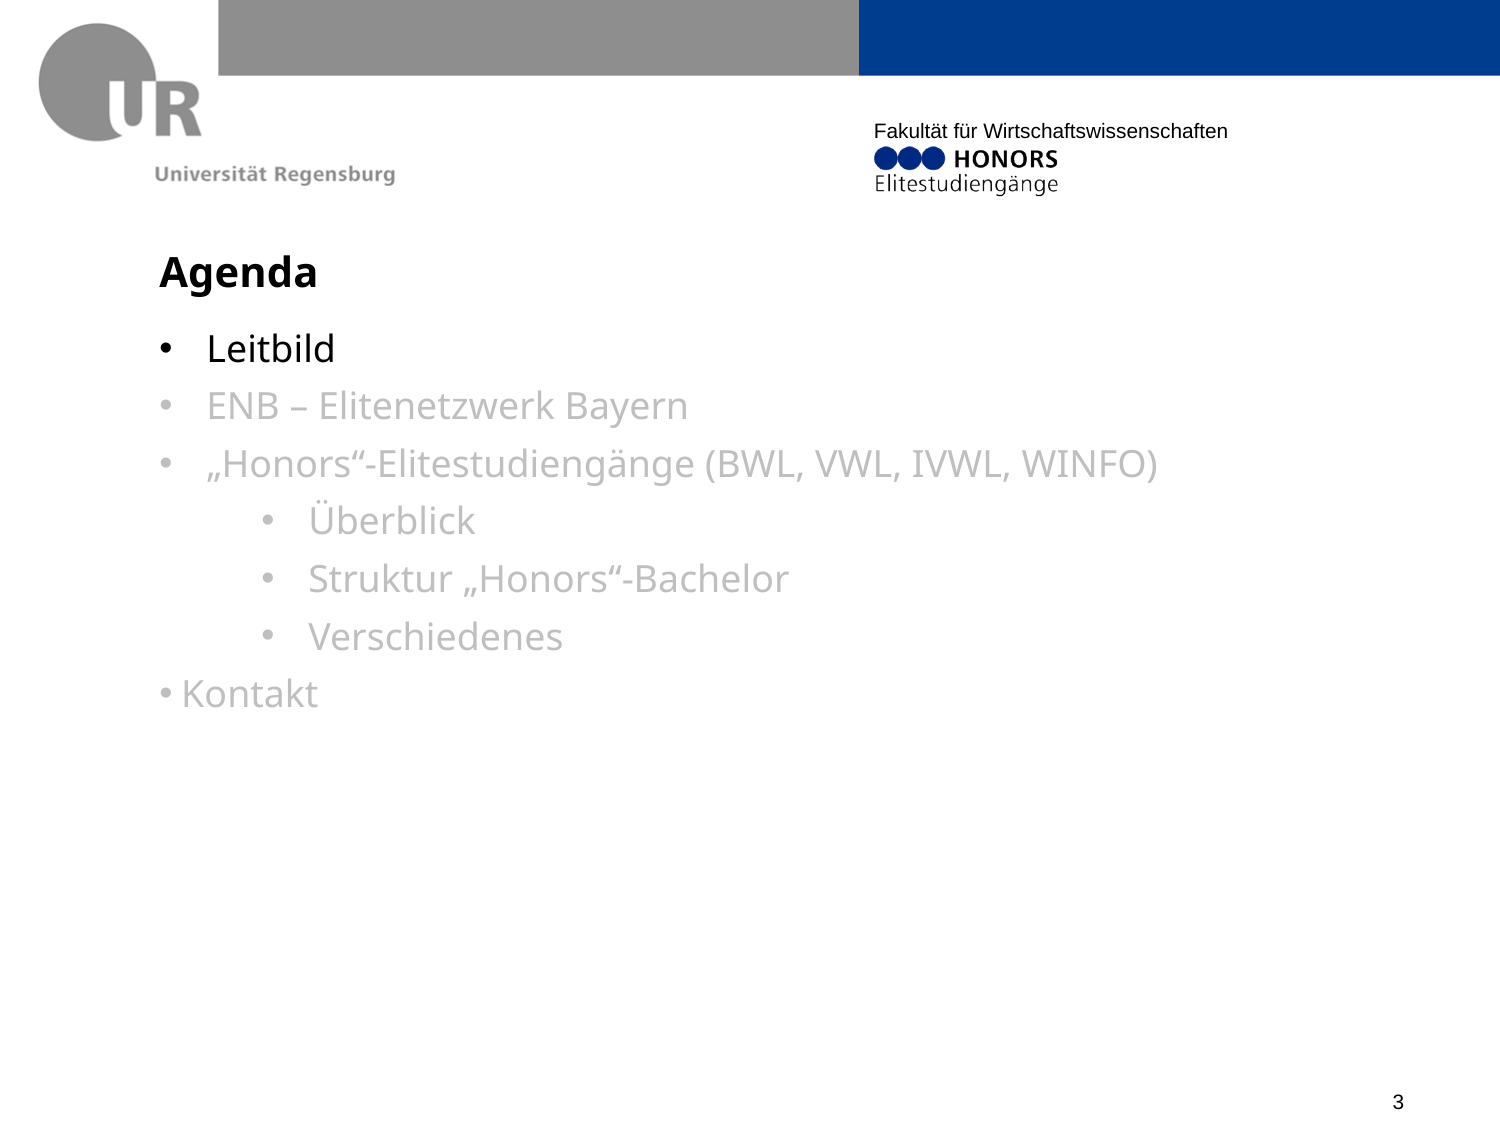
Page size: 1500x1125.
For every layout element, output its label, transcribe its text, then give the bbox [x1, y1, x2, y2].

title Agenda [159, 235, 1398, 303]
slide_number 3 [1068, 1081, 1419, 1125]
picture [17, 18, 419, 209]
list Leitbild ENB – Elitenetzwerk Bayern „Honors“-Elitestudiengänge (BWL, VWL, IVWL, WINFO) Überblick Struktur „Honors“-Bachelor Verschiedenes Kontakt [159, 324, 1398, 1083]
picture [873, 146, 1058, 197]
